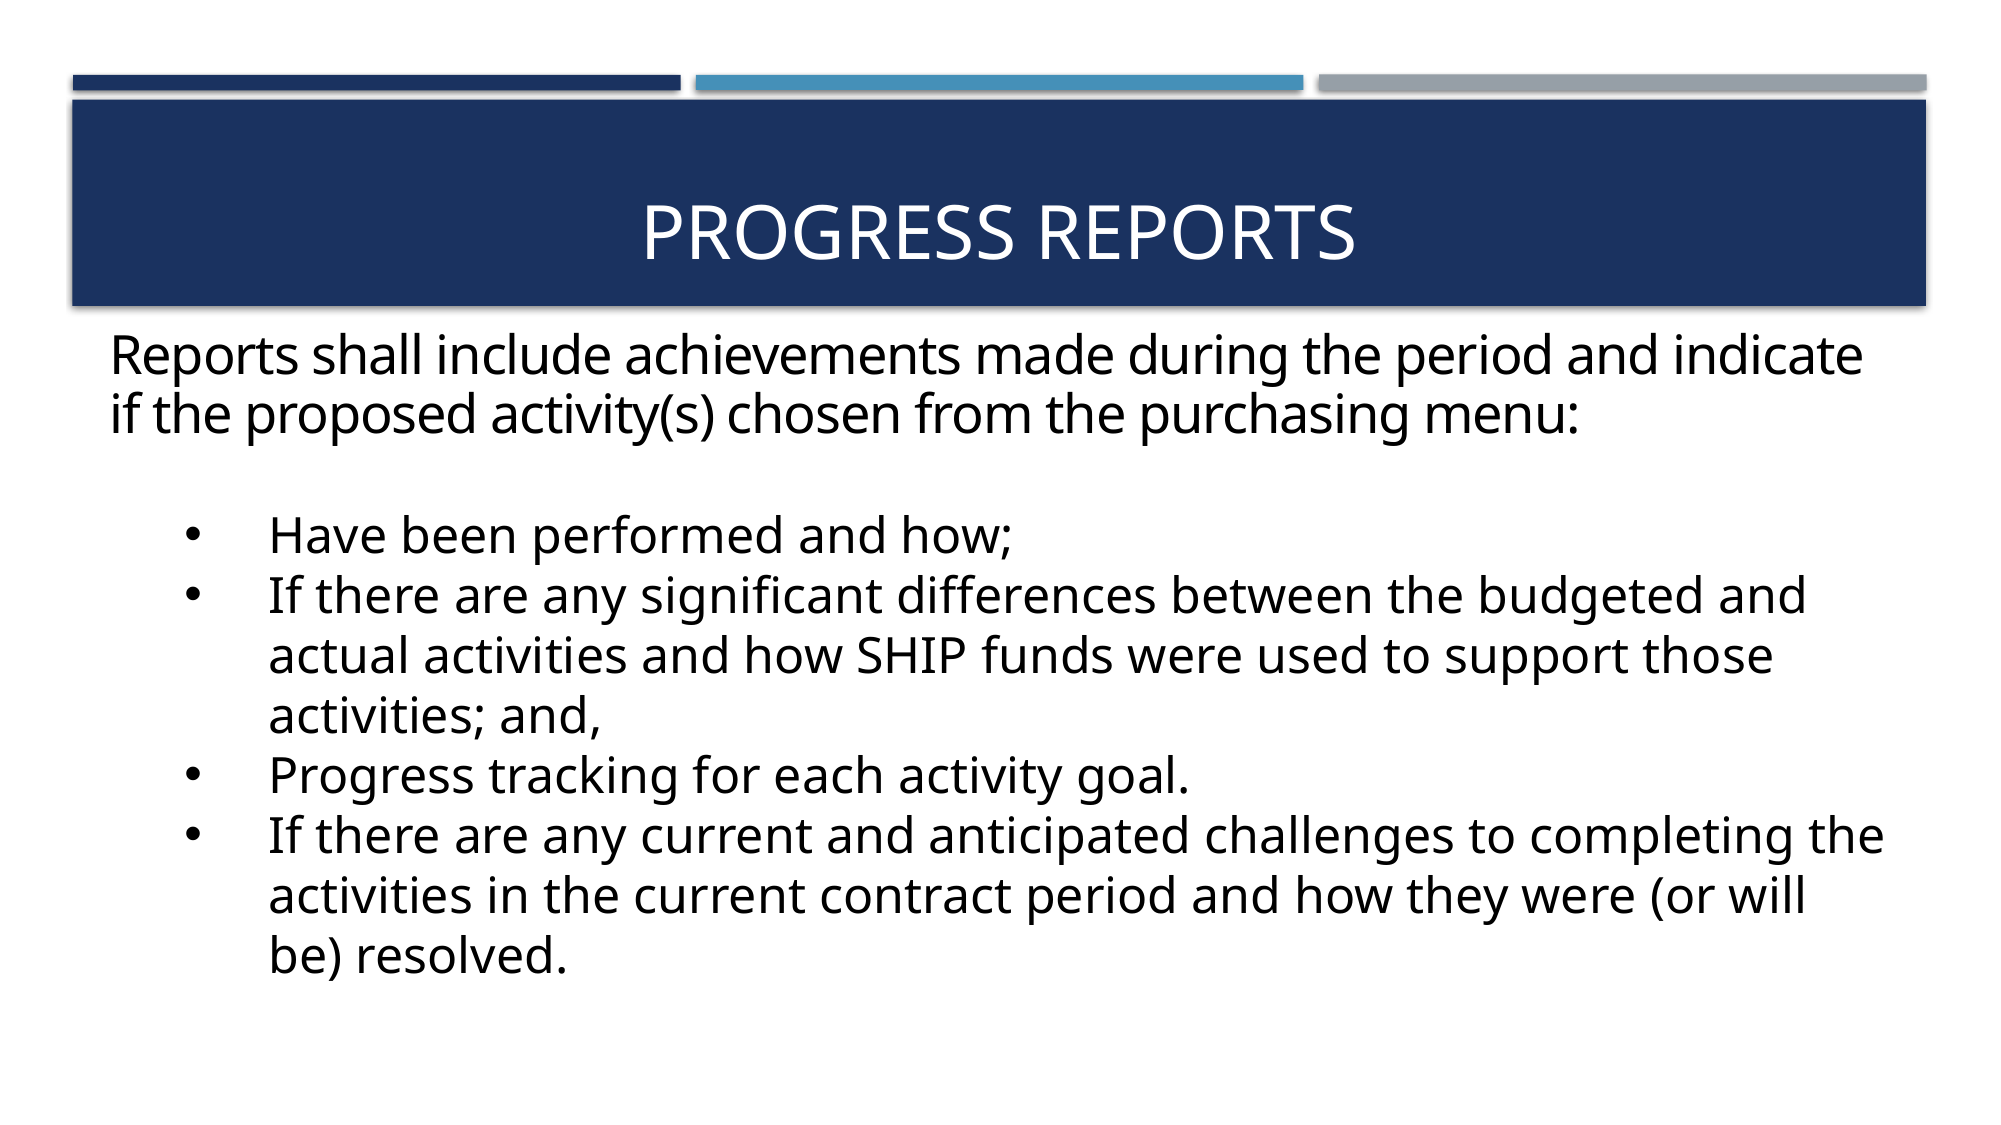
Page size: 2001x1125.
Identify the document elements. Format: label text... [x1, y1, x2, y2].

title Progress Reports [94, 119, 1904, 282]
text_box Reports shall include achievements made during the period and indicate if the proposed activity(s) chosen from the purchasing menu: Have been performed and how; If there are any significant differences between the budgeted and actual activities and how SHIP funds were used to support those activities; and, Progress tracking for each activity goal. If there are any current and anticipated challenges to completing the activities in the current contract period and how they were (or will be) resolved. [94, 363, 1904, 1007]
